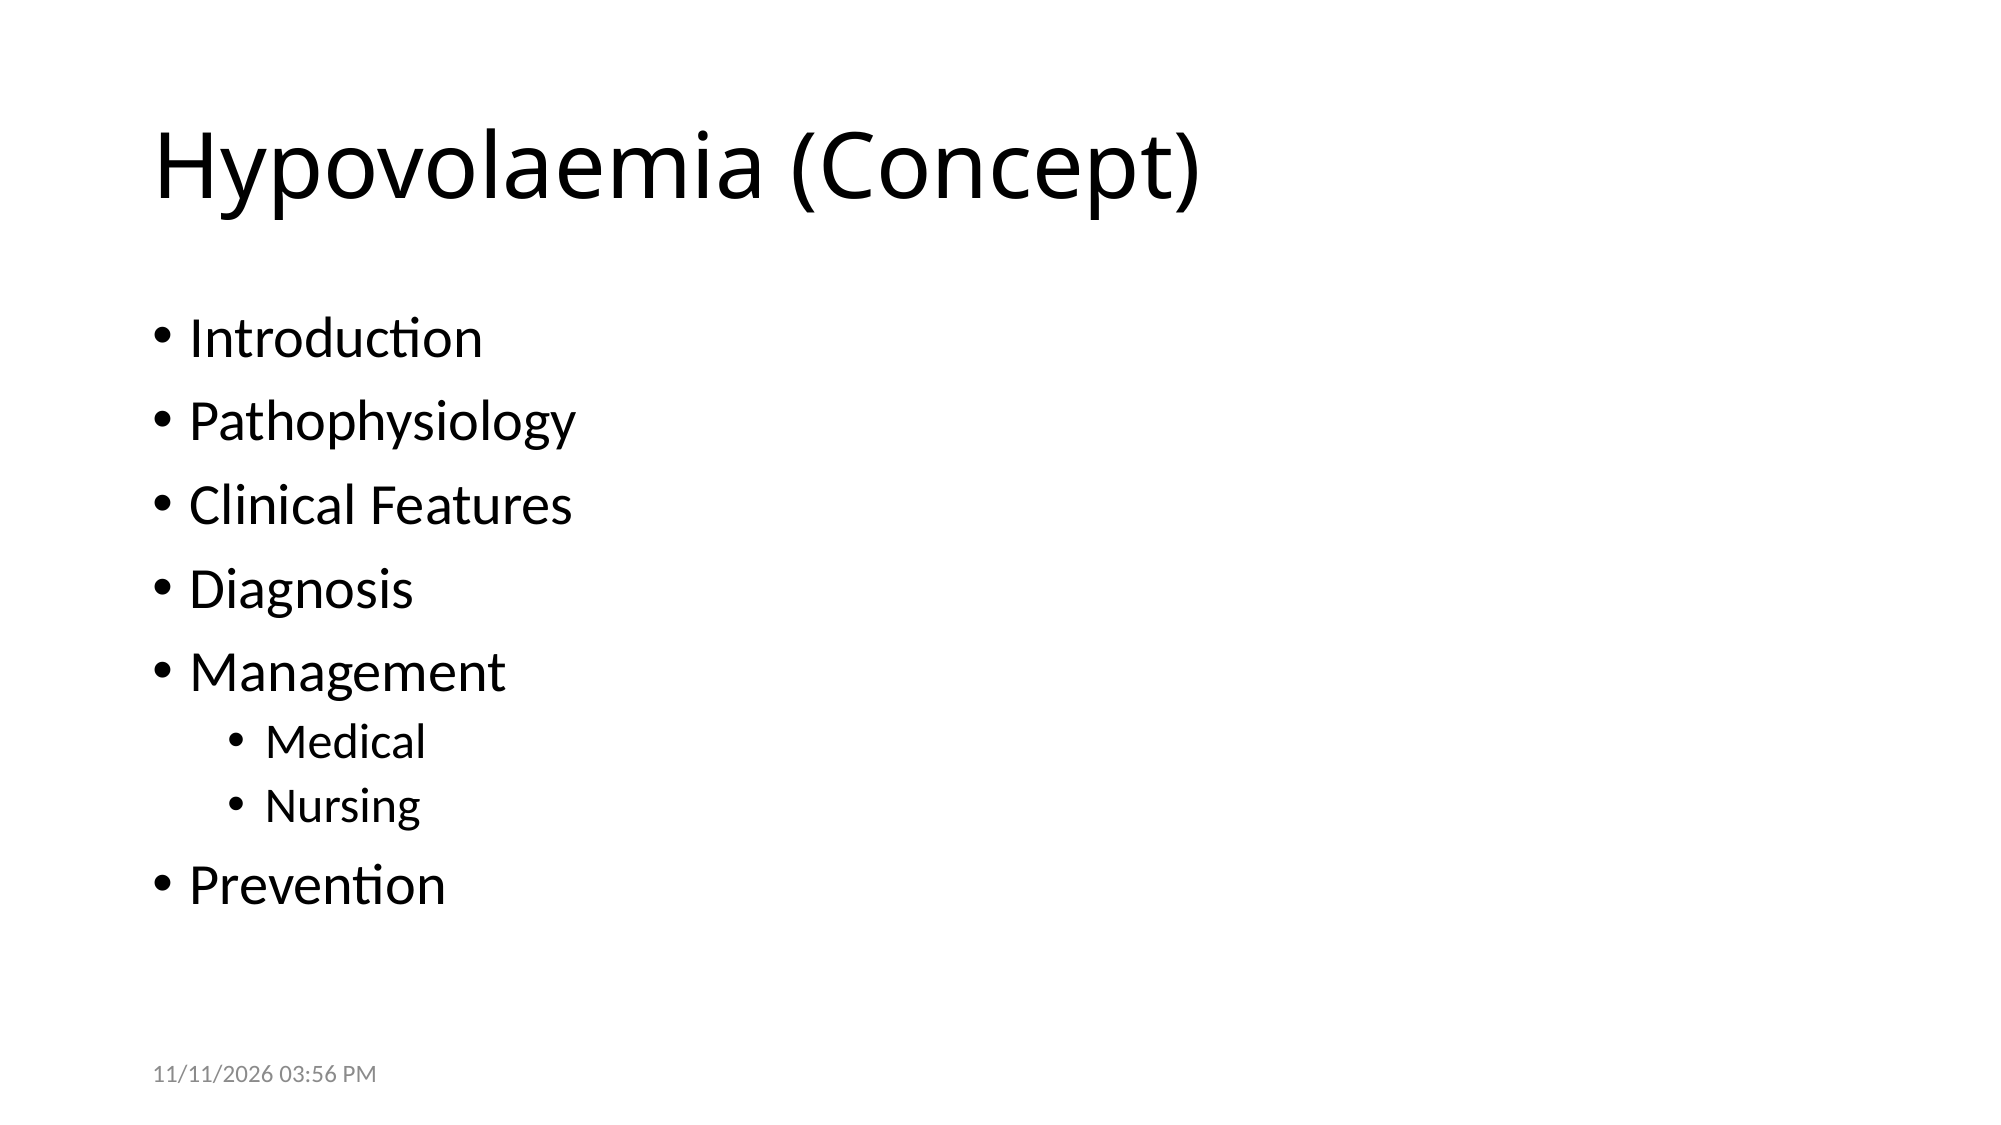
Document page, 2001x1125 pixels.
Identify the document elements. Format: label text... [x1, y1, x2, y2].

title Hypovolaemia (Concept) [137, 59, 1863, 278]
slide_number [137, 1042, 588, 1103]
list Introduction Pathophysiology Clinical Features Diagnosis Management Medical Nursing Prevention [137, 299, 1863, 1014]
